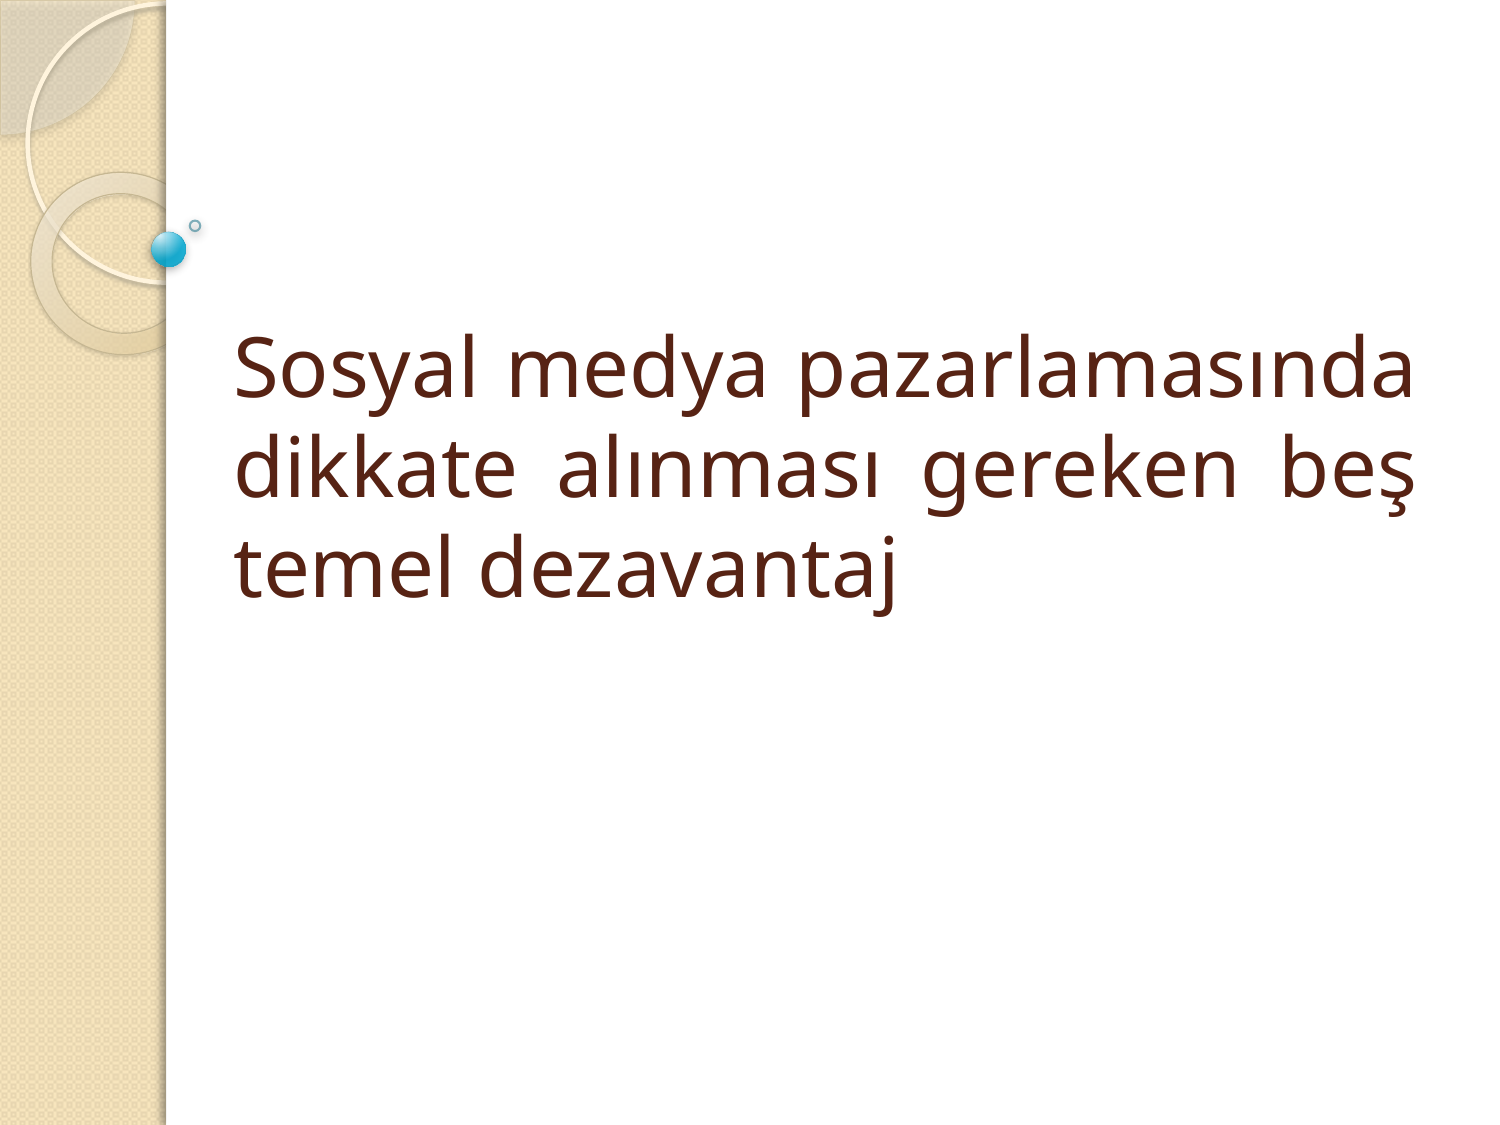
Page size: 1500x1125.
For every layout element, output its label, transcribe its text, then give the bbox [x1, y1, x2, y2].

title Sosyal medya pazarlamasında dikkate alınması gereken beş temel dezavantaj [218, 302, 1434, 622]
